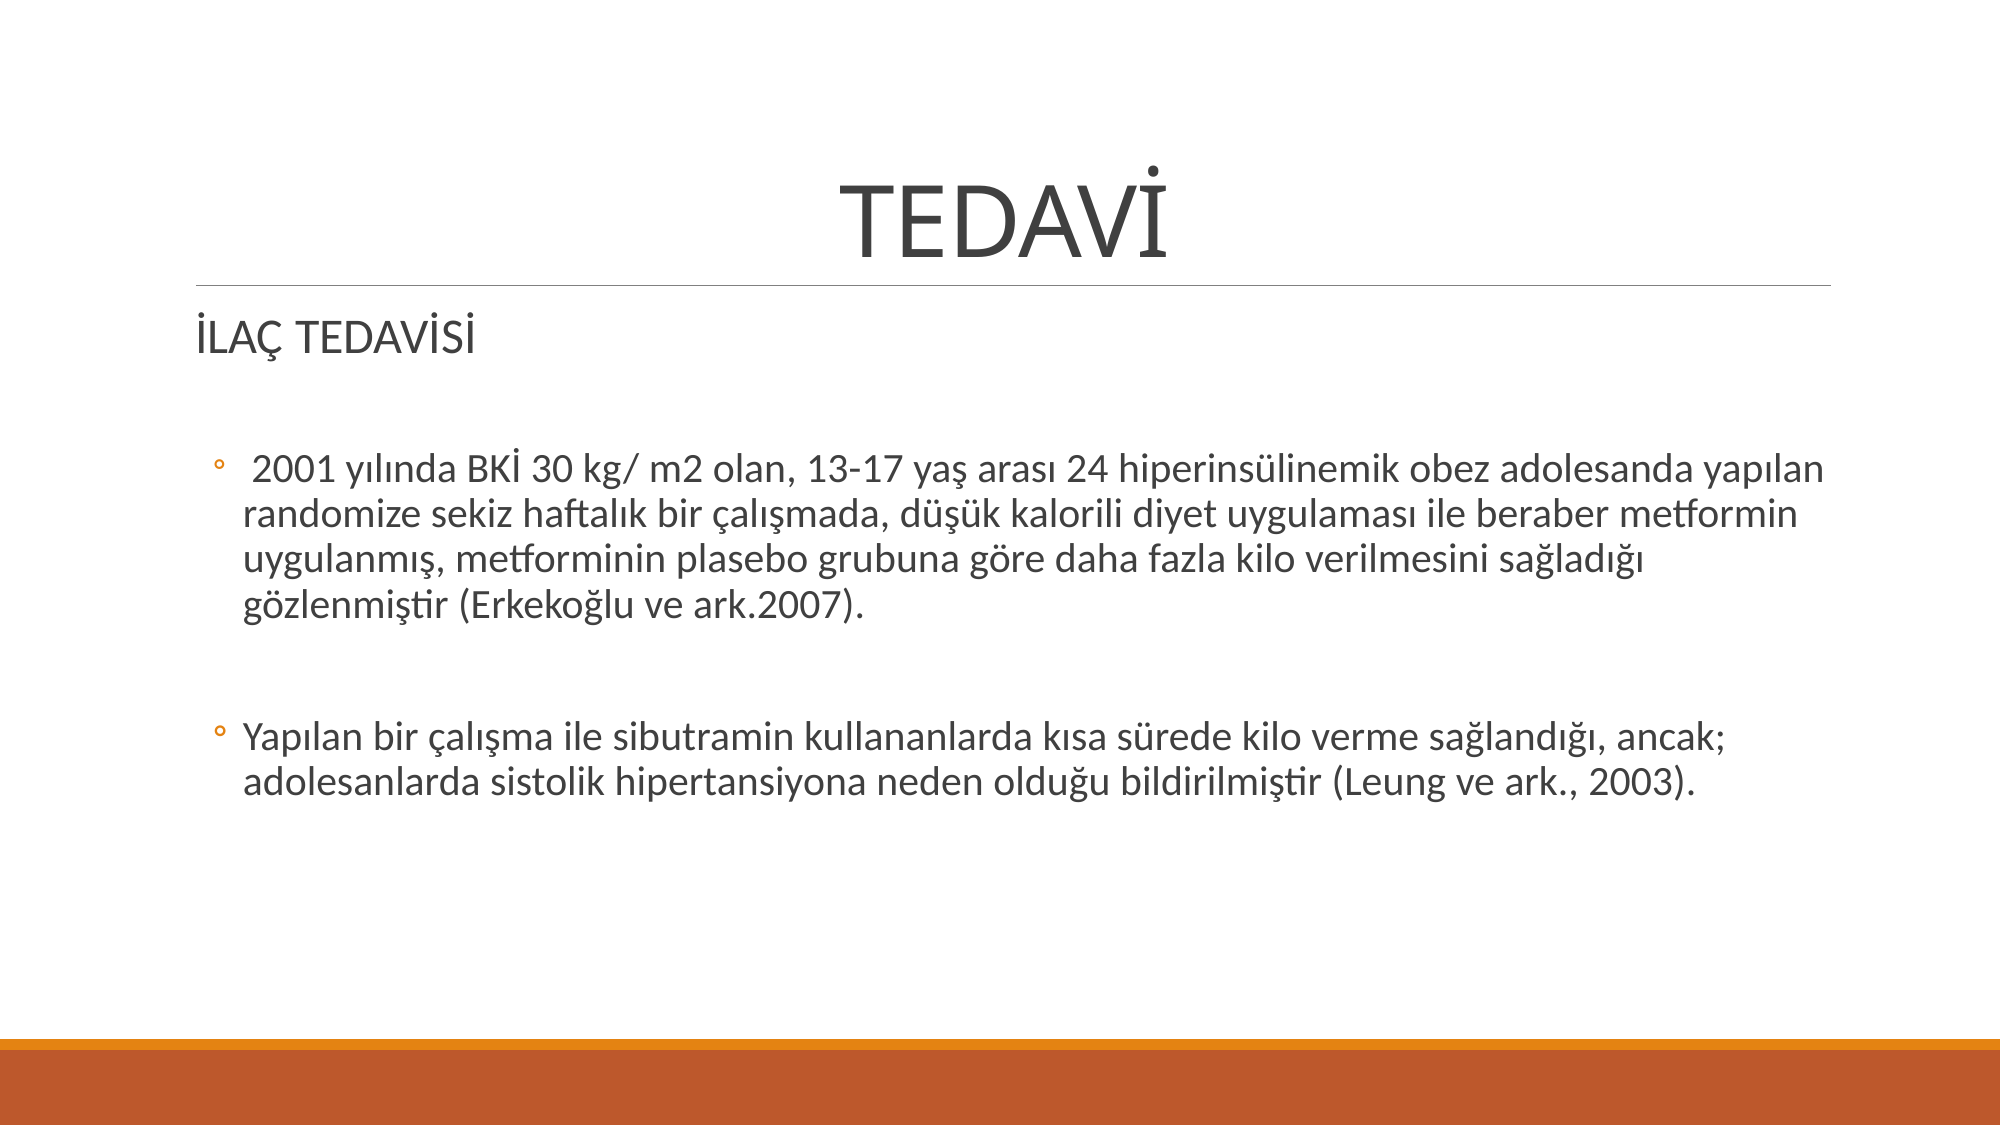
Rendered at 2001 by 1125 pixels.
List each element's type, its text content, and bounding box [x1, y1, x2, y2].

list İLAÇ TEDAVİSİ 2001 yılında BKİ 30 kg/ m2 olan, 13-17 yaş arası 24 hiperinsülinemik obez adolesanda yapılan randomize sekiz haftalık bir çalışmada, düşük kalorili diyet uygulaması ile beraber metformin uygulanmış, metforminin plasebo grubuna göre daha fazla kilo verilmesini sağladığı gözlenmiştir (Erkekoğlu ve ark.2007). Yapılan bir çalışma ile sibutramin kullananlarda kısa sürede kilo verme sağlandığı, ancak; adolesanlarda sistolik hipertansiyona neden olduğu bildirilmiştir (Leung ve ark., 2003). [180, 302, 1830, 963]
title TEDAVİ [180, 47, 1830, 285]
